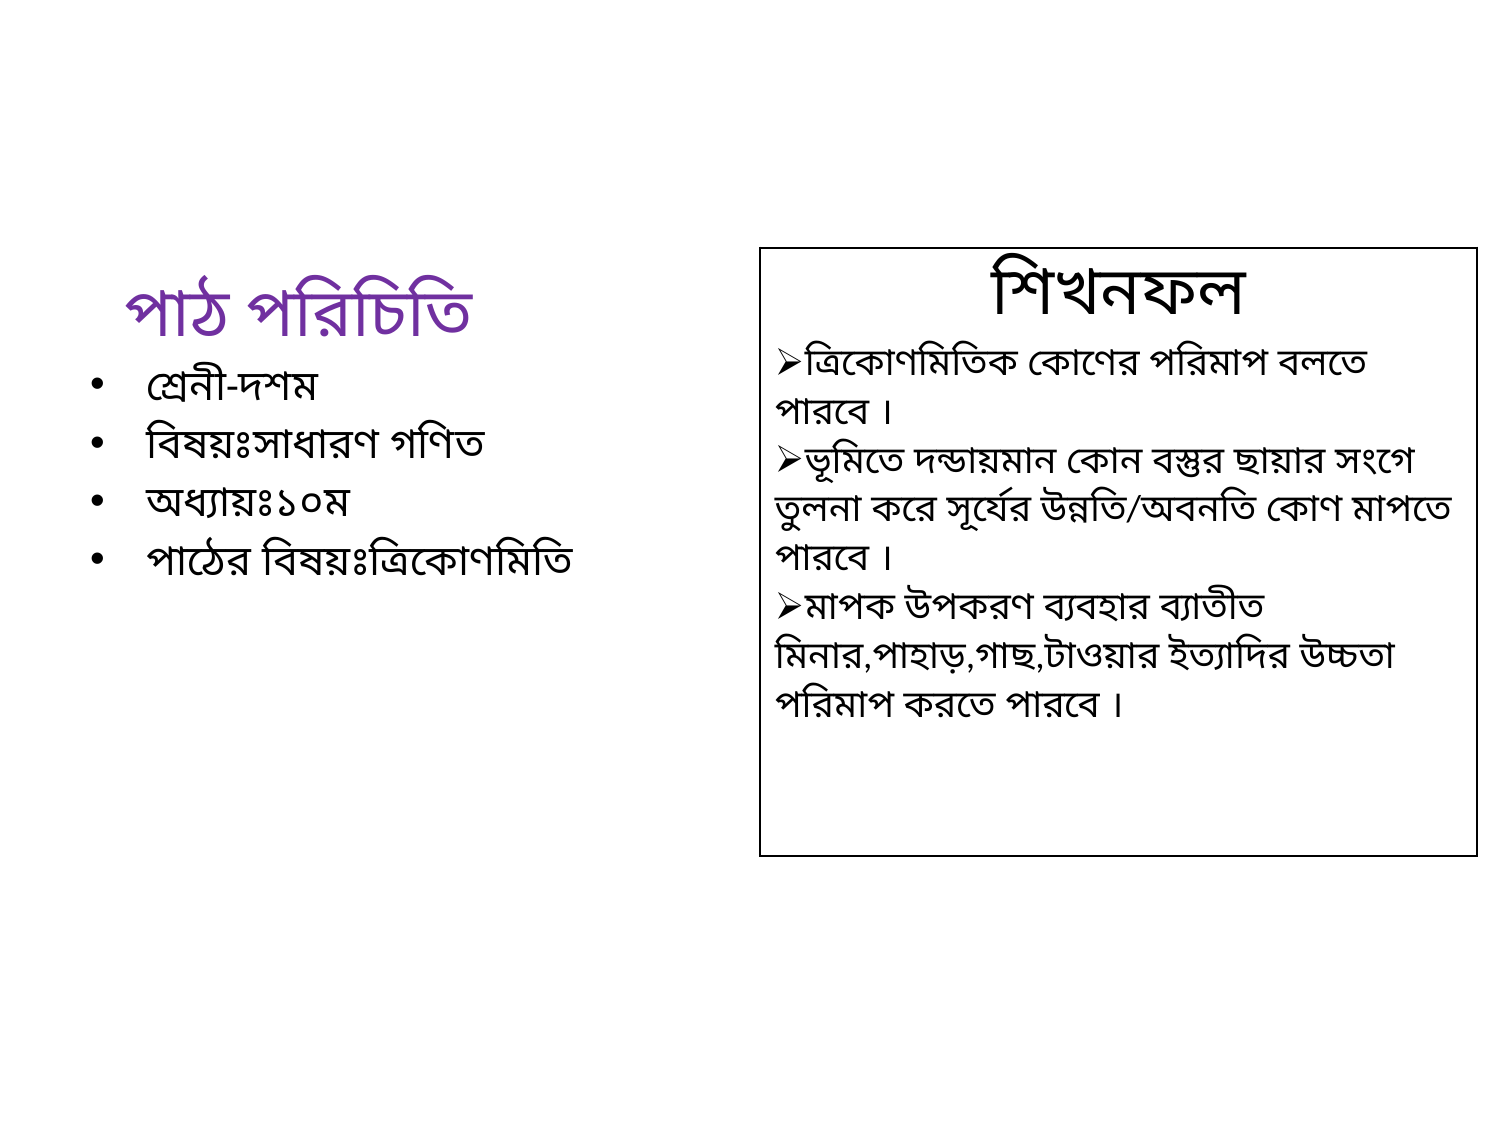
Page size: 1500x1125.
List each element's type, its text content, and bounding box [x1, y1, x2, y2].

table_header শিখনফল ত্রিকোণমিতিক কোণের পরিমাপ বলতে পারবে । ভূমিতে দন্ডায়মান কোন বস্তুর ছায়ার সংগে তুলনা করে সূর্যের উন্নতি/অবনতি কোণ মাপতে পারবে । মাপক উপকরণ ব্যবহার ব্যাতীত মিনার,পাহাড়,গাছ,টাওয়ার ইত্যাদির উচ্চতা পরিমাপ করতে পারবে । [761, 249, 1476, 855]
list পাঠ পরিচিতি শ্রেনী-দশম বিষয়ঃসাধারণ গণিত অধ্যায়ঃ১০ম পাঠের বিষয়ঃত্রিকোণমিতি [75, 262, 1425, 1005]
